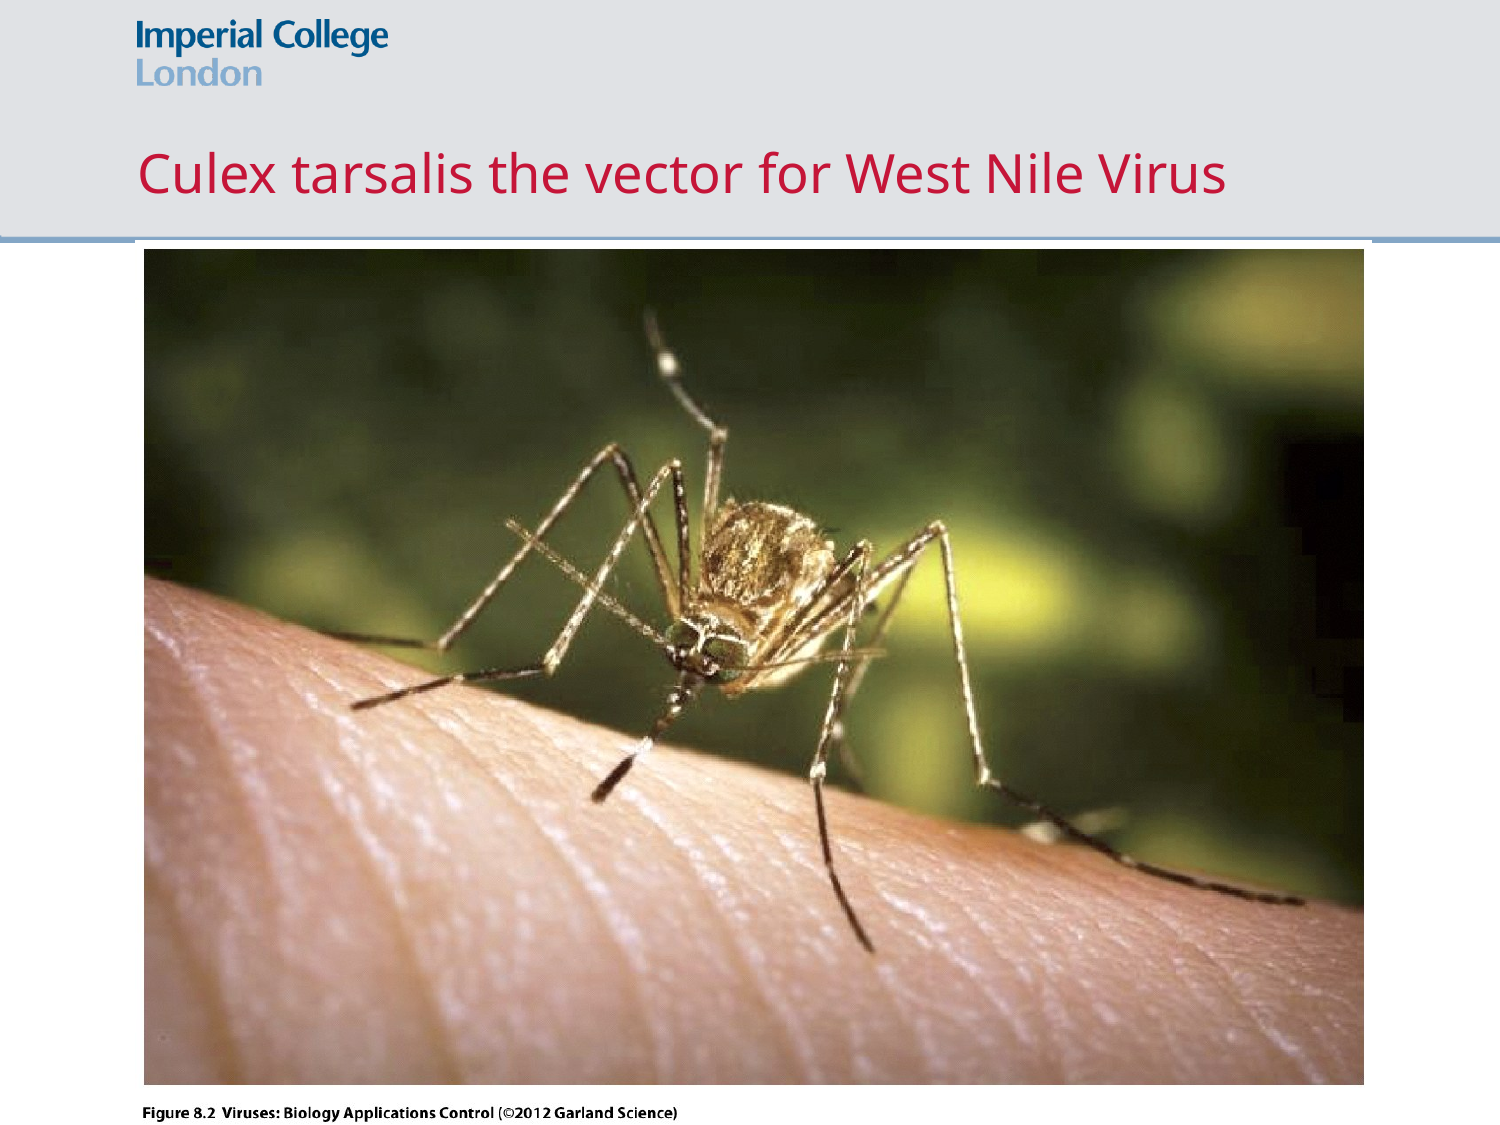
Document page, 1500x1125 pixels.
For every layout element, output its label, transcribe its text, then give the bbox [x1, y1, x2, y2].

picture [0, 0, 1500, 1125]
title Culex tarsalis the vector for West Nile Virus [137, 99, 1376, 205]
